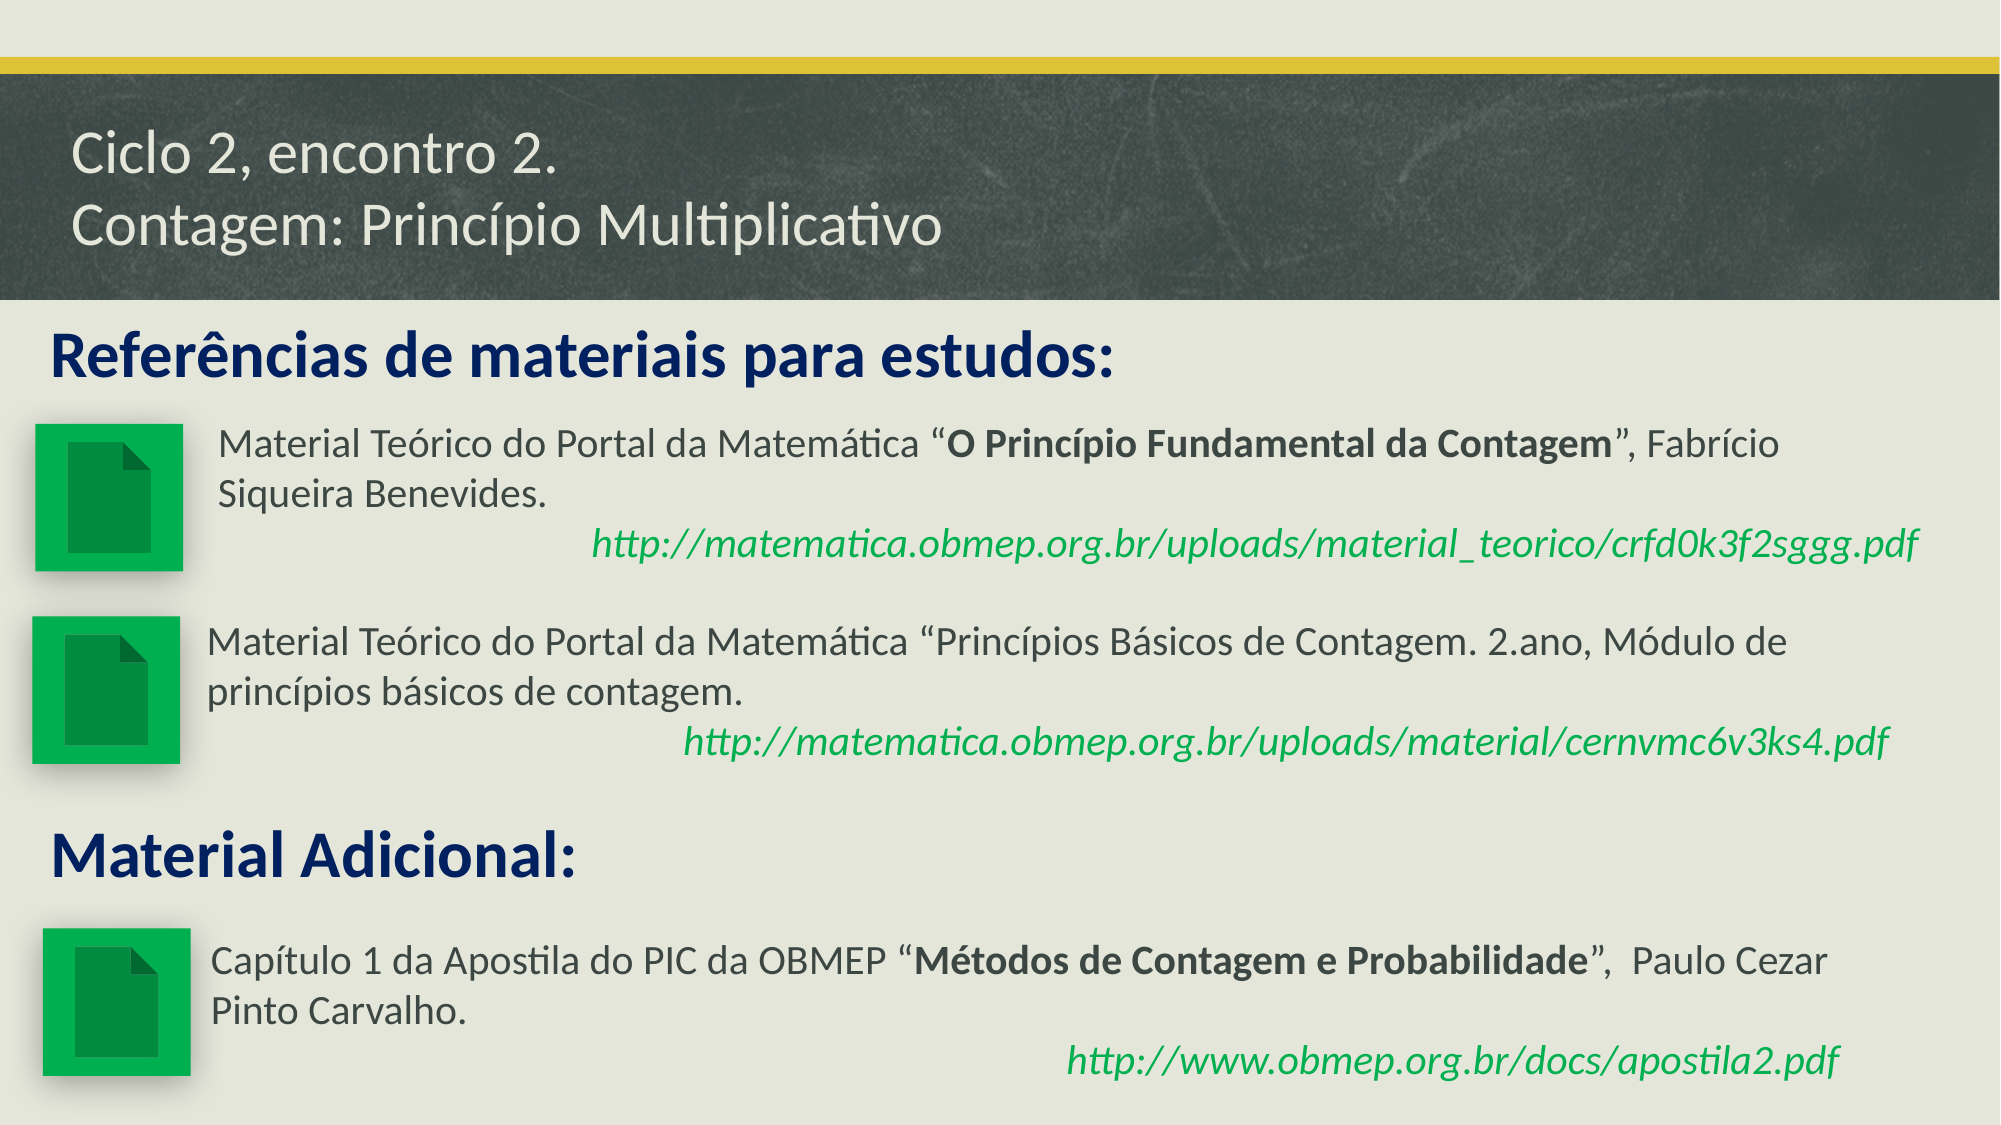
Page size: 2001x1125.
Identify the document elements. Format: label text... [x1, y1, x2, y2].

picture [0, 74, 2000, 300]
text_box Material Teórico do Portal da Matemática “Princípios Básicos de Contagem. 2.ano, Módulo de princípios básicos de contagem. http://matematica.obmep.org.br/uploads/material/cernvmc6v3ks4.pdf [191, 606, 1905, 772]
text_box [42, 927, 192, 1077]
text_box Material Teórico do Portal da Matemática “O Princípio Fundamental da Contagem”, Fabrício Siqueira Benevides. http://matematica.obmep.org.br/uploads/material_teorico/crfd0k3f2sggg.pdf [203, 408, 1935, 574]
title Ciclo 2, encontro 2. Contagem: Princípio Multiplicativo [55, 76, 1790, 300]
text_box [34, 423, 184, 572]
text_box Material Adicional: [35, 803, 1764, 898]
text_box [31, 615, 181, 765]
text_box Capítulo 1 da Apostila do PIC da OBMEP “Métodos de Contagem e Probabilidade”, Paulo Cezar Pinto Carvalho. http://www.obmep.org.br/docs/apostila2.pdf [199, 925, 1855, 1091]
text_box Referências de materiais para estudos: [35, 303, 1764, 398]
